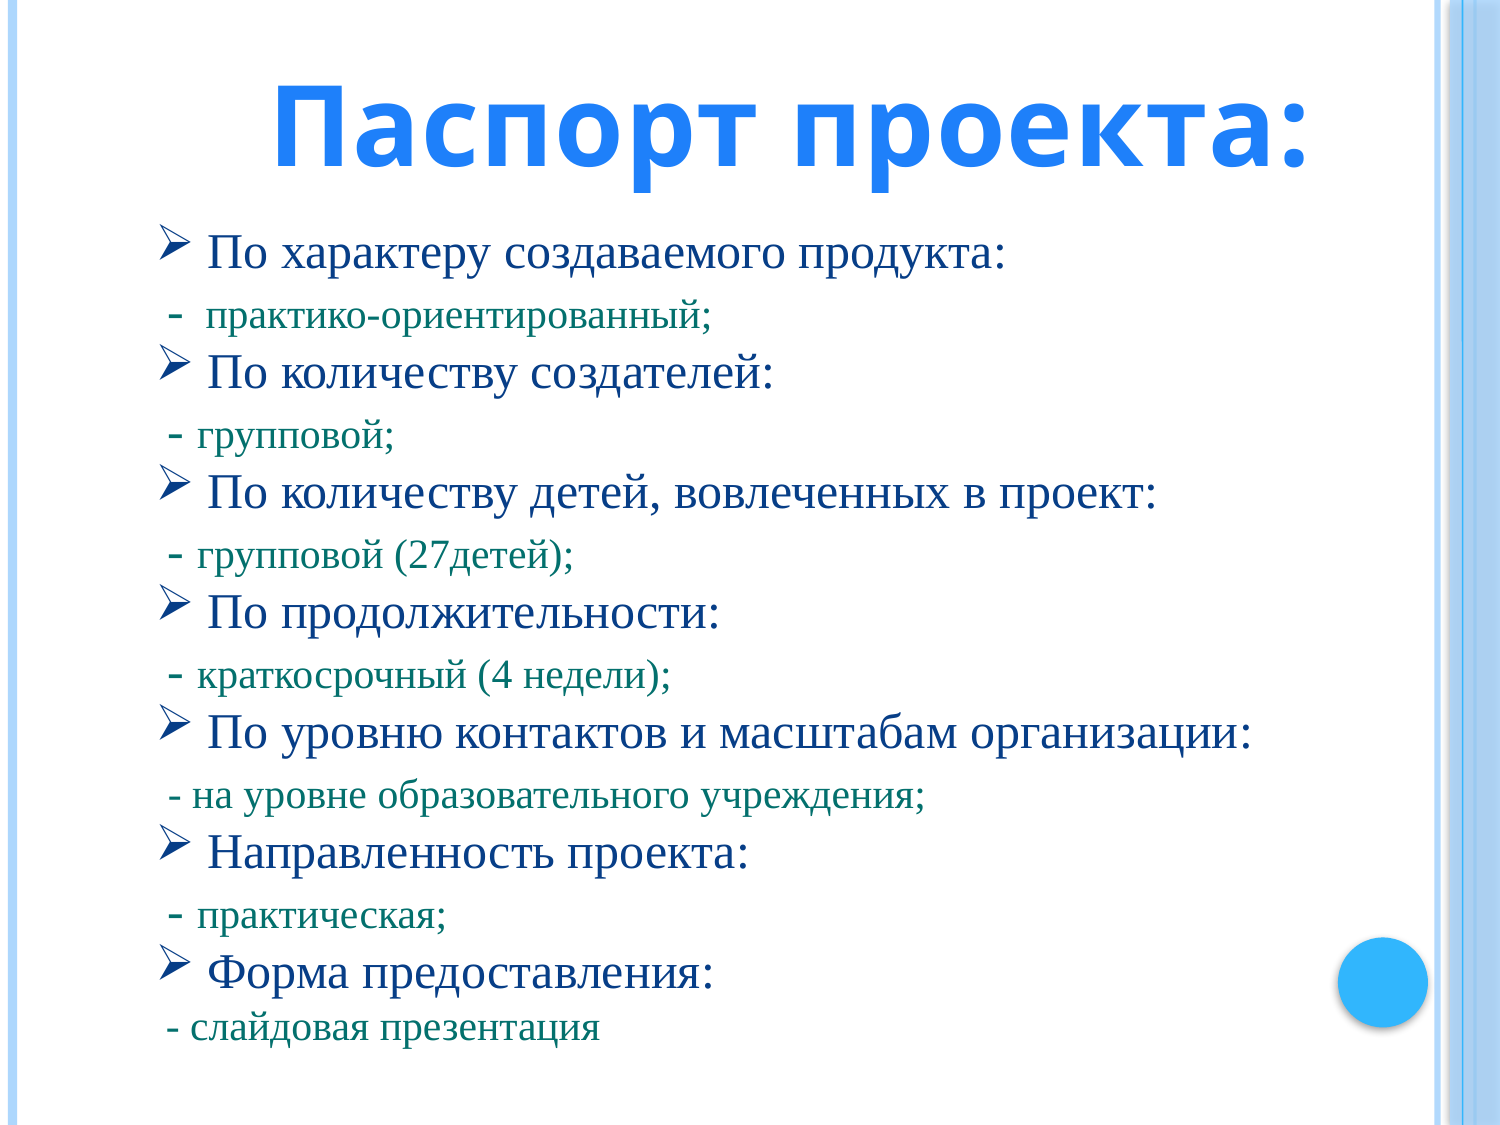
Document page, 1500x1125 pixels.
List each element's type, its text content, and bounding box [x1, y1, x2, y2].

text_box По характеру создаваемого продукта: - практико-ориентированный; По количеству создателей: - групповой; По количеству детей, вовлеченных в проект: - групповой (27детей); По продолжительности: - краткосрочный (4 недели); По уровню контактов и масштабам организации: - на уровне образовательного учреждения; Направленность проекта: - практическая; Форма предоставления: - слайдовая презентация [140, 210, 1280, 1056]
text_box Паспорт проекта: [207, 46, 1372, 197]
